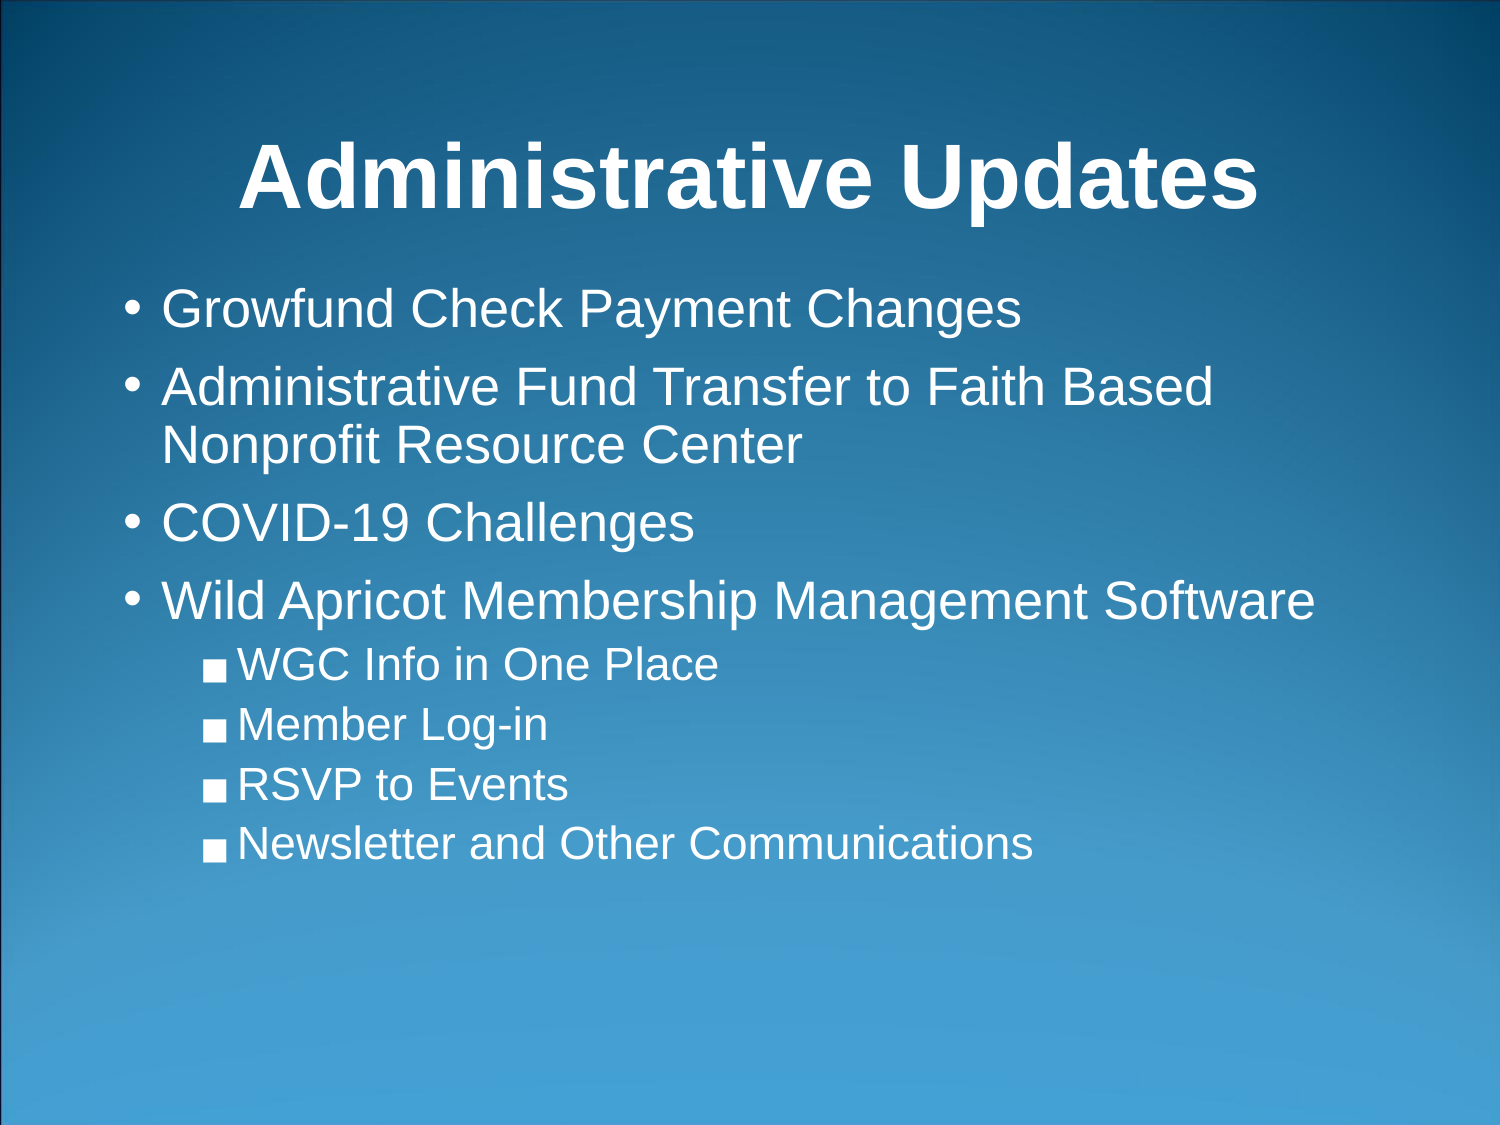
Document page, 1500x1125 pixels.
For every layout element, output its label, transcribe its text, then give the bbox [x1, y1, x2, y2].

list Growfund Check Payment Changes Administrative Fund Transfer to Faith Based Nonprofit Resource Center COVID-19 Challenges Wild Apricot Membership Management Software WGC Info in One Place Member Log-in RSVP to Events Newsletter and Other Communications [108, 273, 1403, 886]
title Administrative Updates [103, 70, 1397, 288]
picture [0, 0, 1500, 1125]
